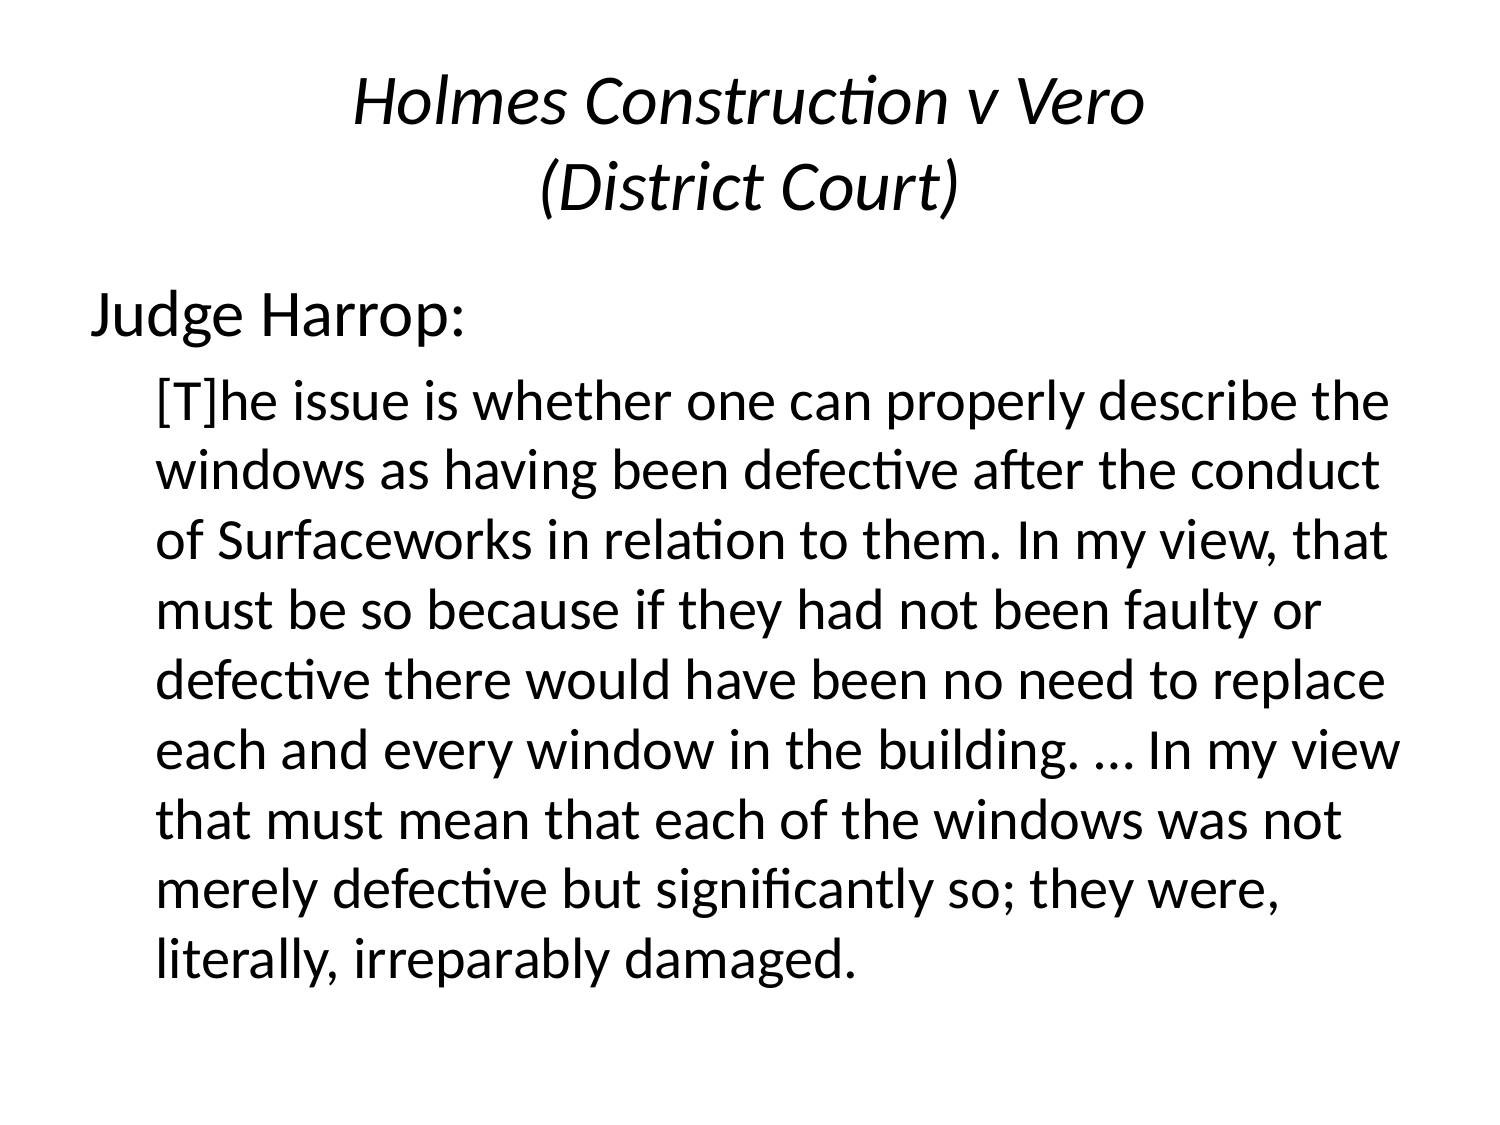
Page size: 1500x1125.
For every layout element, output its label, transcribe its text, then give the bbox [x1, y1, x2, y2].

list Judge Harrop: [T]he issue is whether one can properly describe the windows as having been defective after the conduct of Surfaceworks in relation to them. In my view, that must be so because if they had not been faulty or defective there would have been no need to replace each and every window in the building. … In my view that must mean that each of the windows was not merely defective but significantly so; they were, literally, irreparably damaged. [75, 262, 1425, 1005]
title Holmes Construction v Vero (District Court) [75, 45, 1425, 233]
